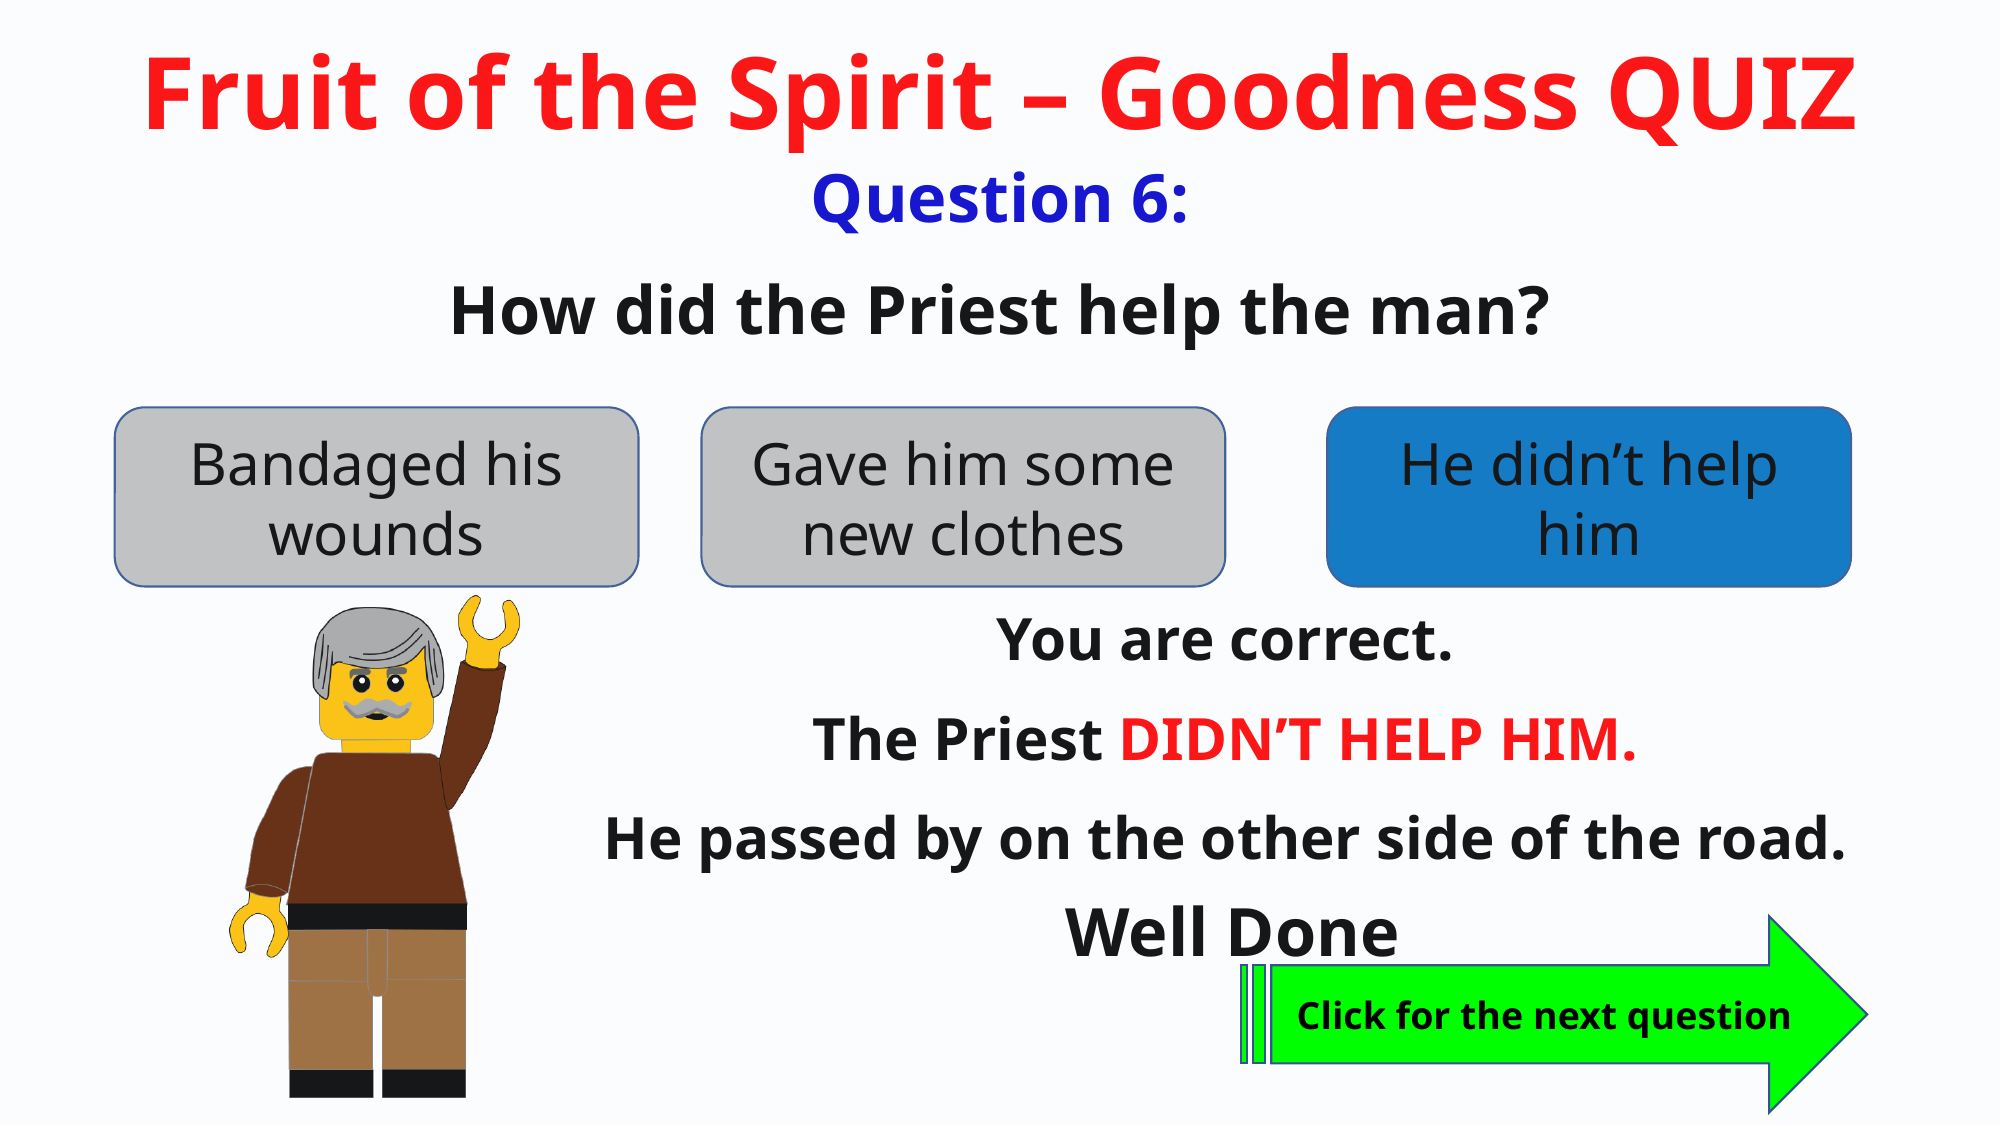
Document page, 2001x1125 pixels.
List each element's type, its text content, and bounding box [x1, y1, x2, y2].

text_box Click for the next question [1252, 964, 1266, 1064]
picture [229, 595, 520, 1098]
text_box Click for the next question [1240, 964, 1248, 1064]
text_box Click for the next question [1270, 913, 1869, 1116]
text_box [0, 0, 2000, 1125]
